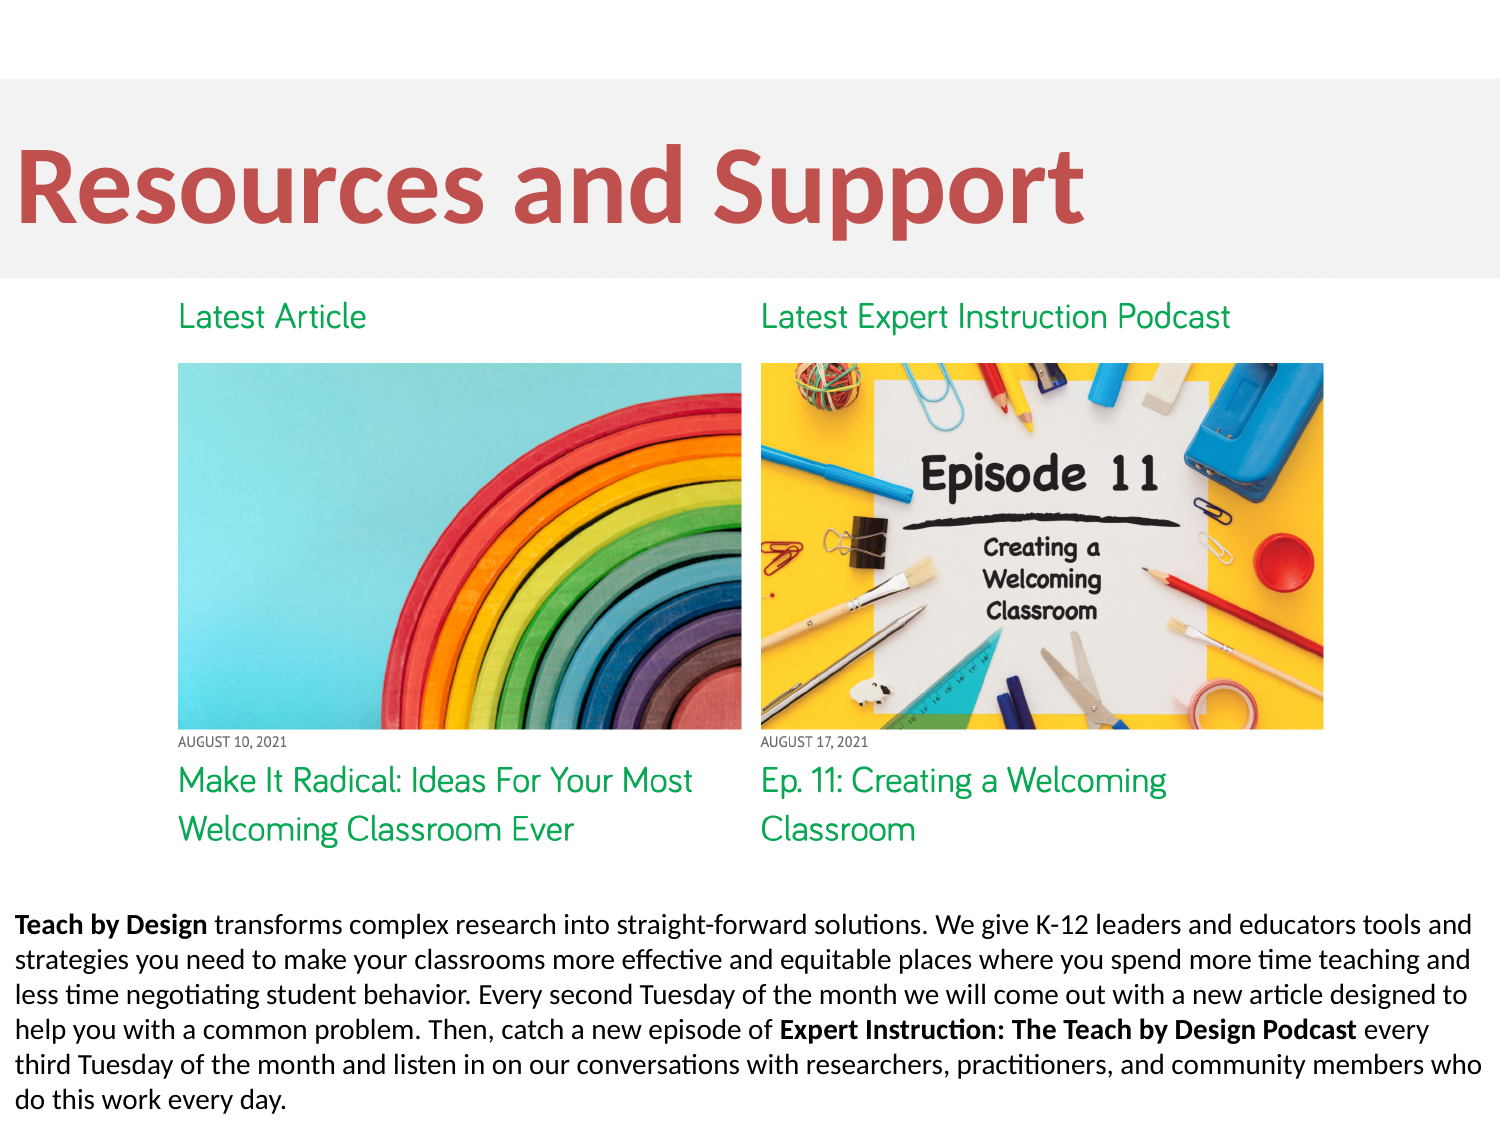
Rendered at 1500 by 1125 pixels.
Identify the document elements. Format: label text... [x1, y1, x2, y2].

text_box Resources and Support [0, 77, 1500, 281]
text_box Teach by Design transforms complex research into straight-forward solutions. We give K-12 leaders and educators tools and strategies you need to make your classrooms more effective and equitable places where you spend more time teaching and less time negotiating student behavior. Every second Tuesday of the month we will come out with a new article designed to help you with a common problem. Then, catch a new episode of Expert Instruction: The Teach by Design Podcast every third Tuesday of the month and listen in on our conversations with researchers, practitioners, and community members who do this work every day. [0, 897, 1500, 1123]
picture [163, 278, 1337, 859]
